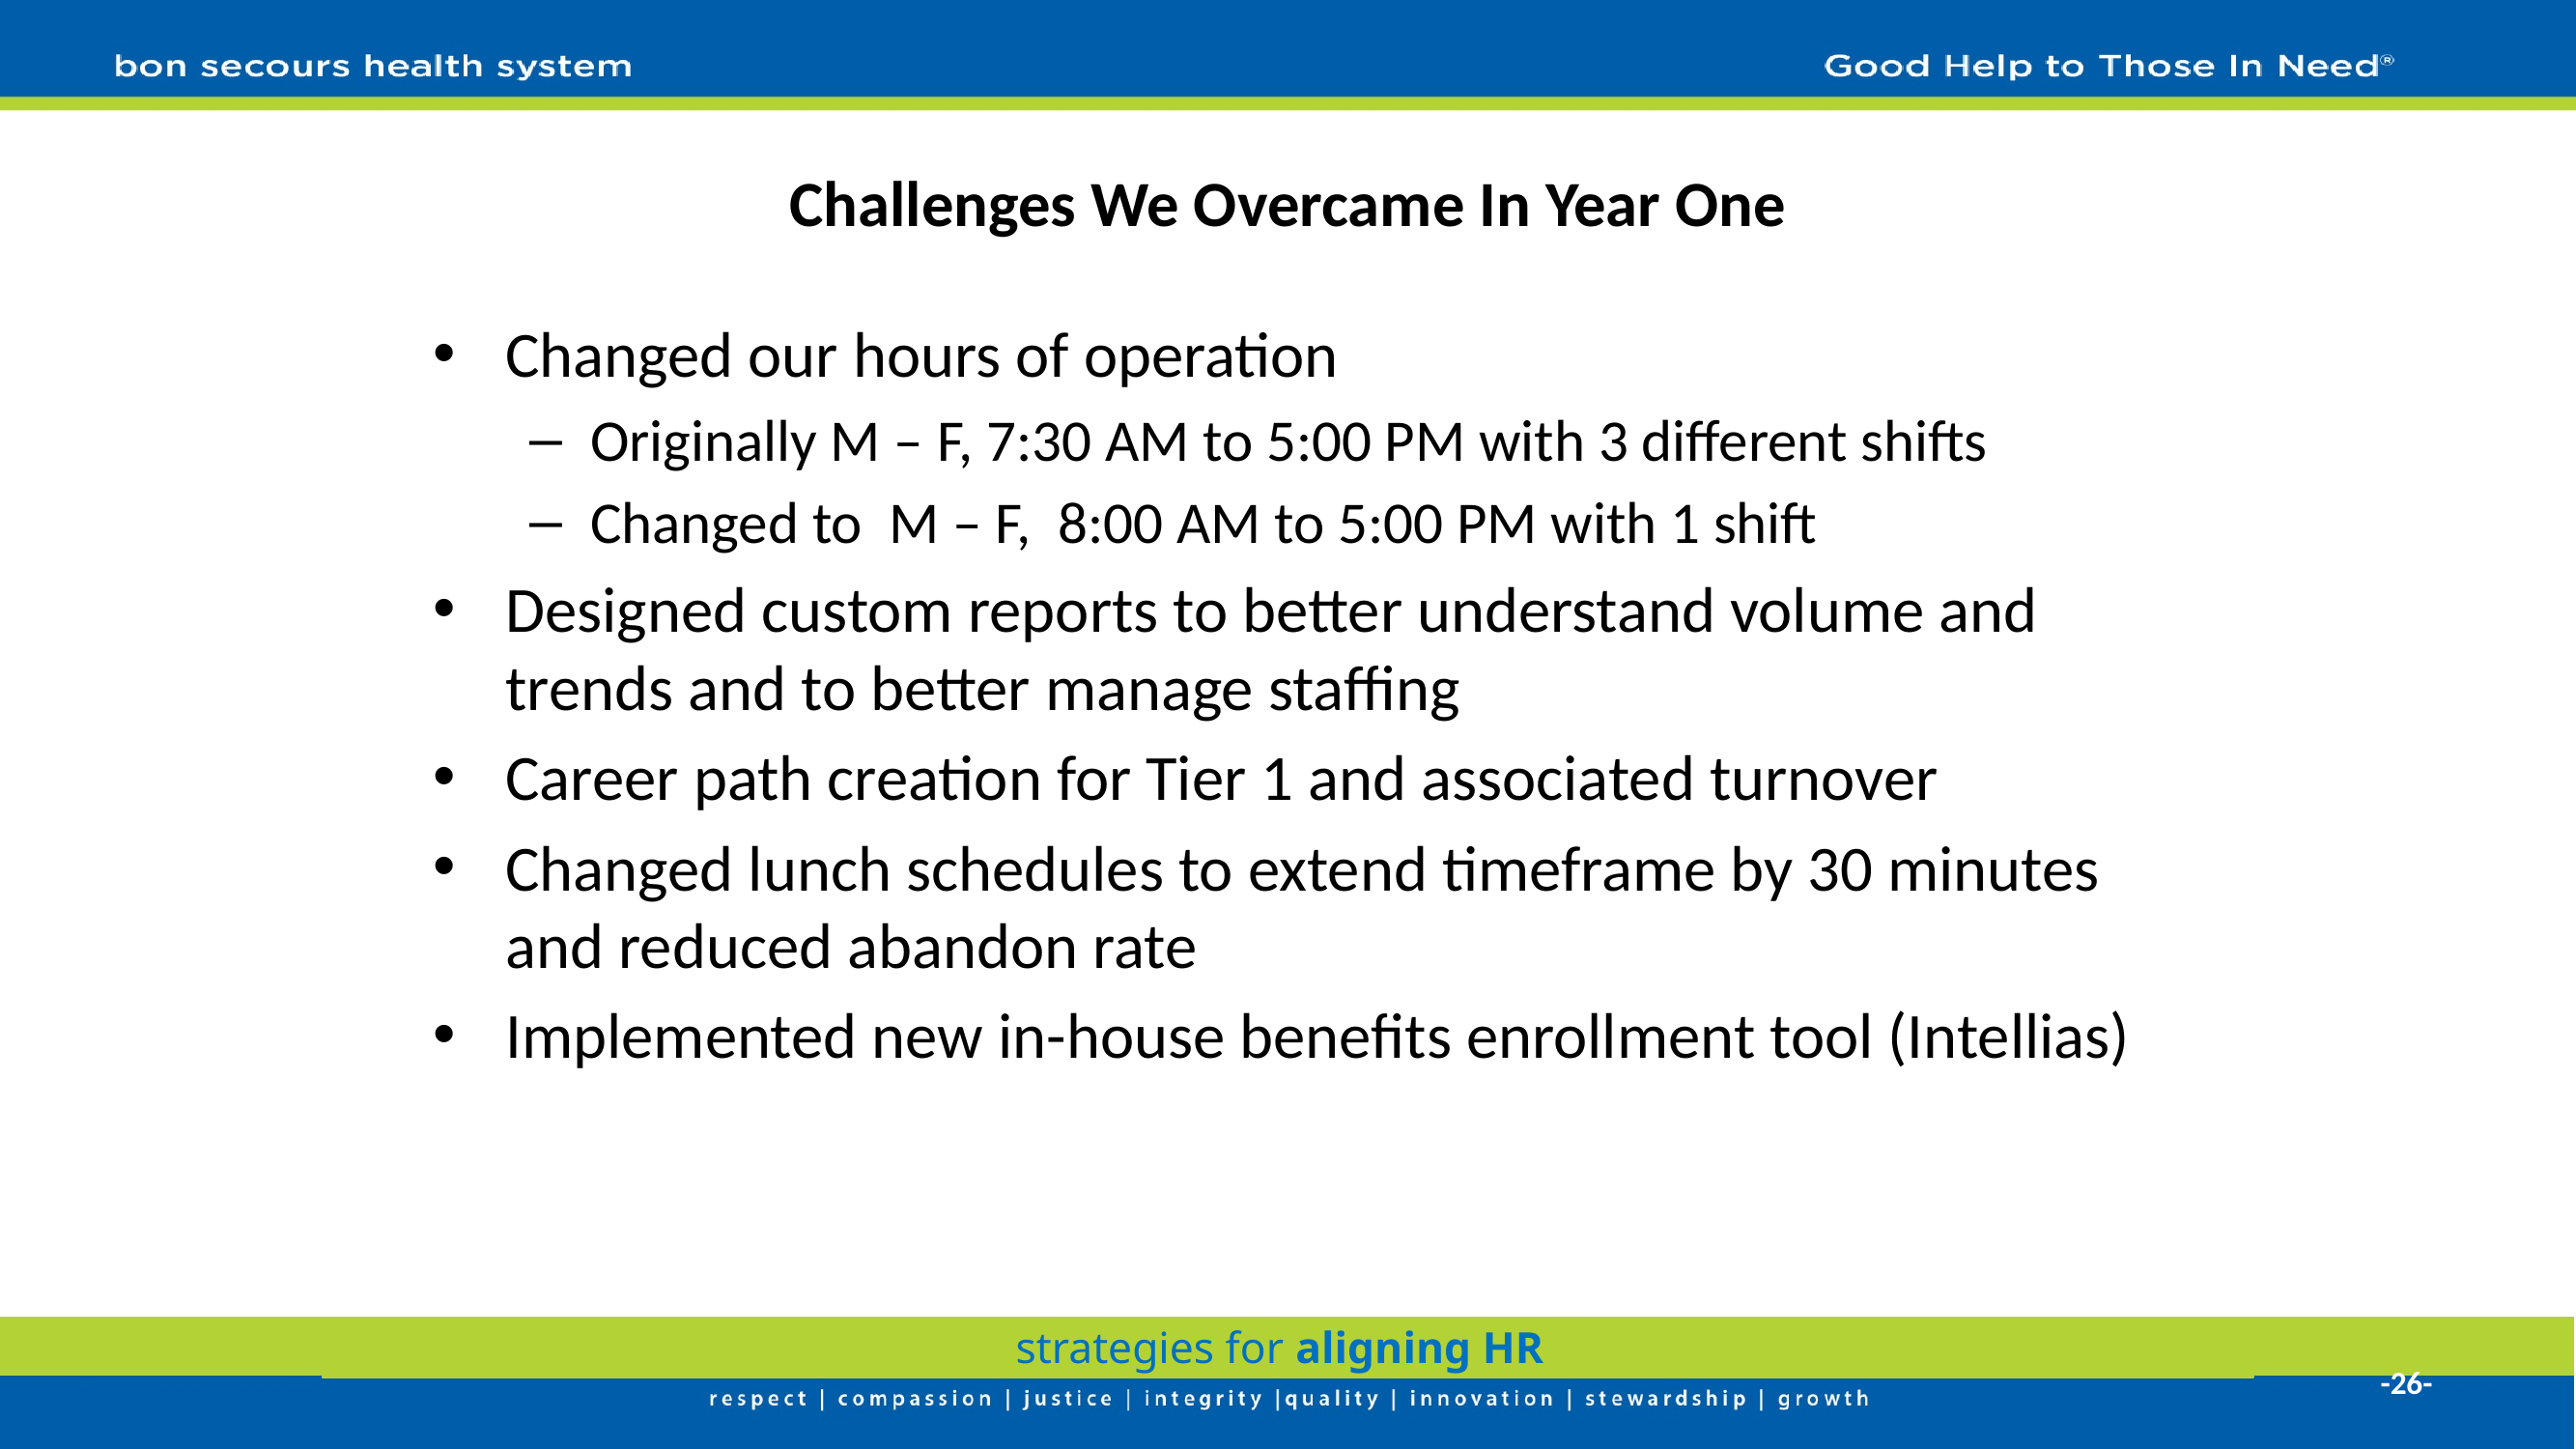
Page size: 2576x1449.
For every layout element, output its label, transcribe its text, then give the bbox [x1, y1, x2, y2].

list Changed our hours of operation Originally M – F, 7:30 AM to 5:00 PM with 3 different shifts Changed to M – F, 8:00 AM to 5:00 PM with 1 shift Designed custom reports to better understand volume and trends and to better manage staffing Career path creation for Tier 1 and associated turnover Changed lunch schedules to extend timeframe by 30 minutes and reduced abandon rate Implemented new in-house benefits enrollment tool (Intellias) [418, 305, 2158, 1289]
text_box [322, 1312, 2254, 1449]
picture [2254, 1317, 2574, 1449]
picture [0, 0, 2576, 132]
title Challenges We Overcame In Year One [418, 96, 2158, 305]
slide_number -26- [2261, 1343, 2448, 1421]
picture [0, 1317, 322, 1449]
